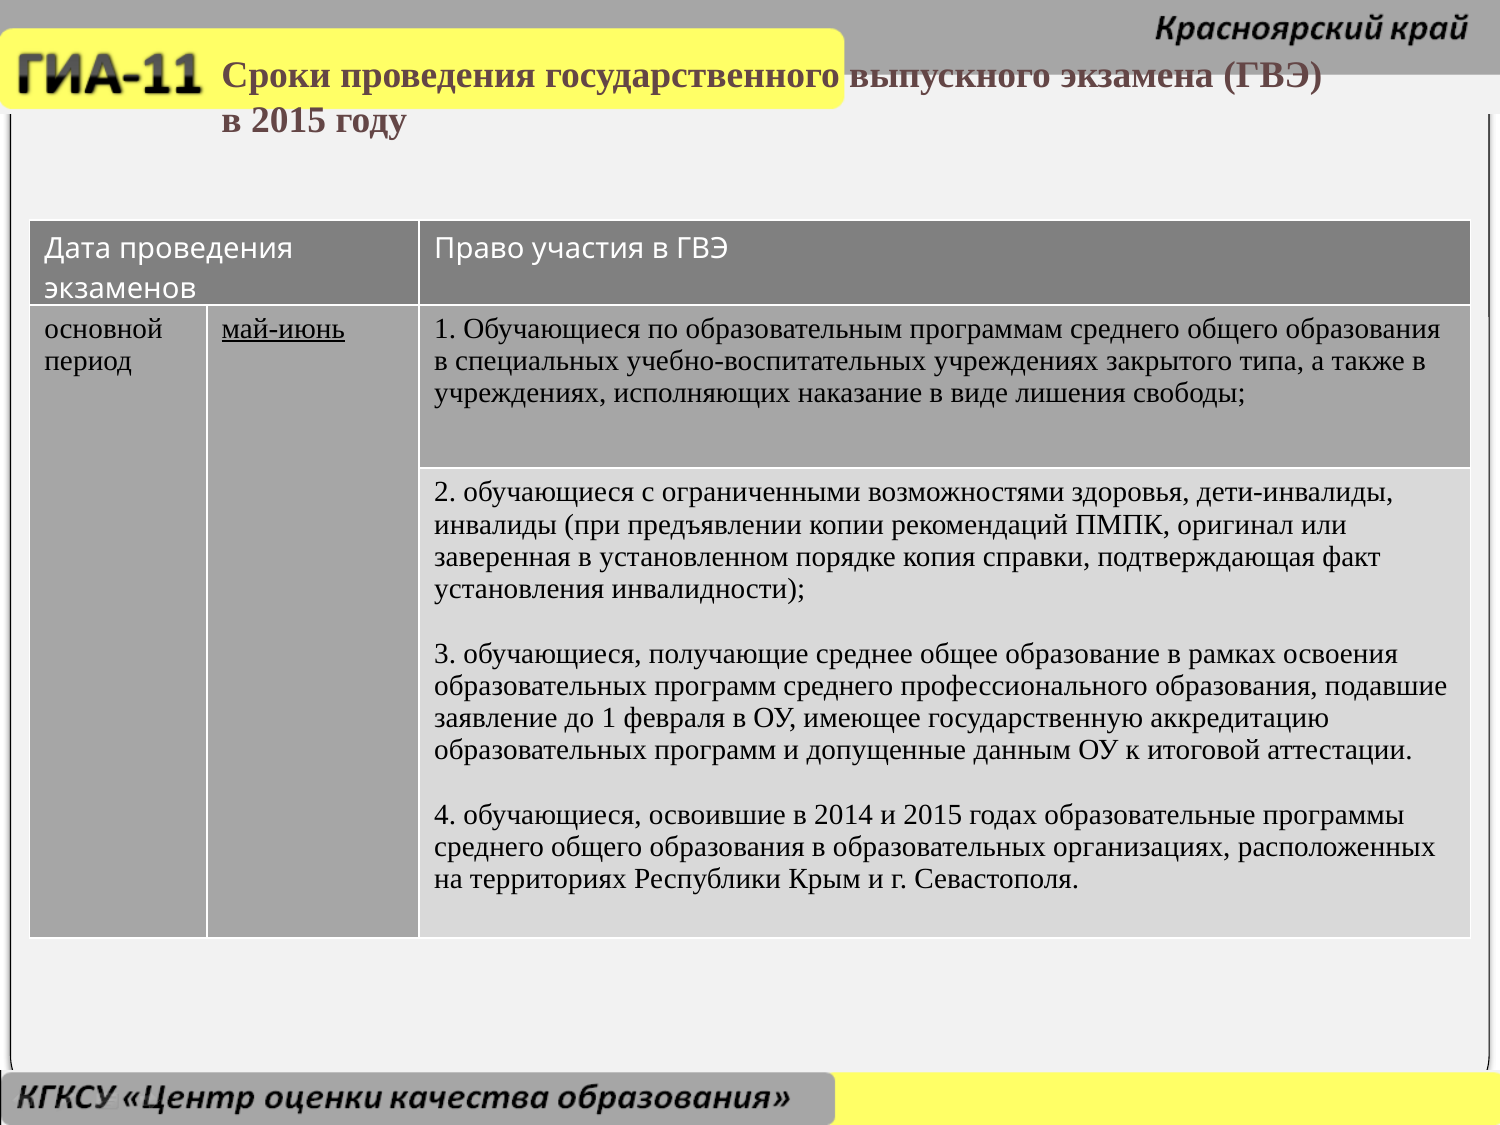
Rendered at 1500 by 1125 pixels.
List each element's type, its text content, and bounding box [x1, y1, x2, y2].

table_cell май-июнь [208, 306, 418, 937]
text_box Сроки проведения государственного выпускного экзамена (ГВЭ) в 2015 году [206, 121, 1500, 148]
picture [0, 1070, 1500, 1125]
picture [0, 0, 1500, 114]
table_cell 2. обучающиеся с ограниченными возможностями здоровья, дети-инвалиды, инвалиды (при предъявлении копии рекомендаций ПМПК, оригинал или заверенная в установленном порядке копия справки, подтверждающая факт установления инвалидности); 3. обучающиеся, получающие среднее общее образование в рамках освоения образовательных программ среднего профессионального образования, подавшие заявление до 1 февраля в ОУ, имеющее государственную аккредитацию образовательных программ и допущенные данным ОУ к итоговой аттестации. 4. обучающиеся, освоившие в 2014 и 2015 годах образовательные программы среднего общего образования в образовательных организациях, расположенных на территориях Республики Крым и г. Севастополя. [420, 469, 1470, 937]
table_header Дата проведения экзаменов [30, 221, 418, 304]
table_header Право участия в ГВЭ [420, 221, 1470, 304]
table_cell 1. Обучающиеся по образовательным программам среднего общего образования в специальных учебно-воспитательных учреждениях закрытого типа, а также в учреждениях, исполняющих наказание в виде лишения свободы; [420, 306, 1470, 467]
table_cell основной период [30, 306, 206, 937]
